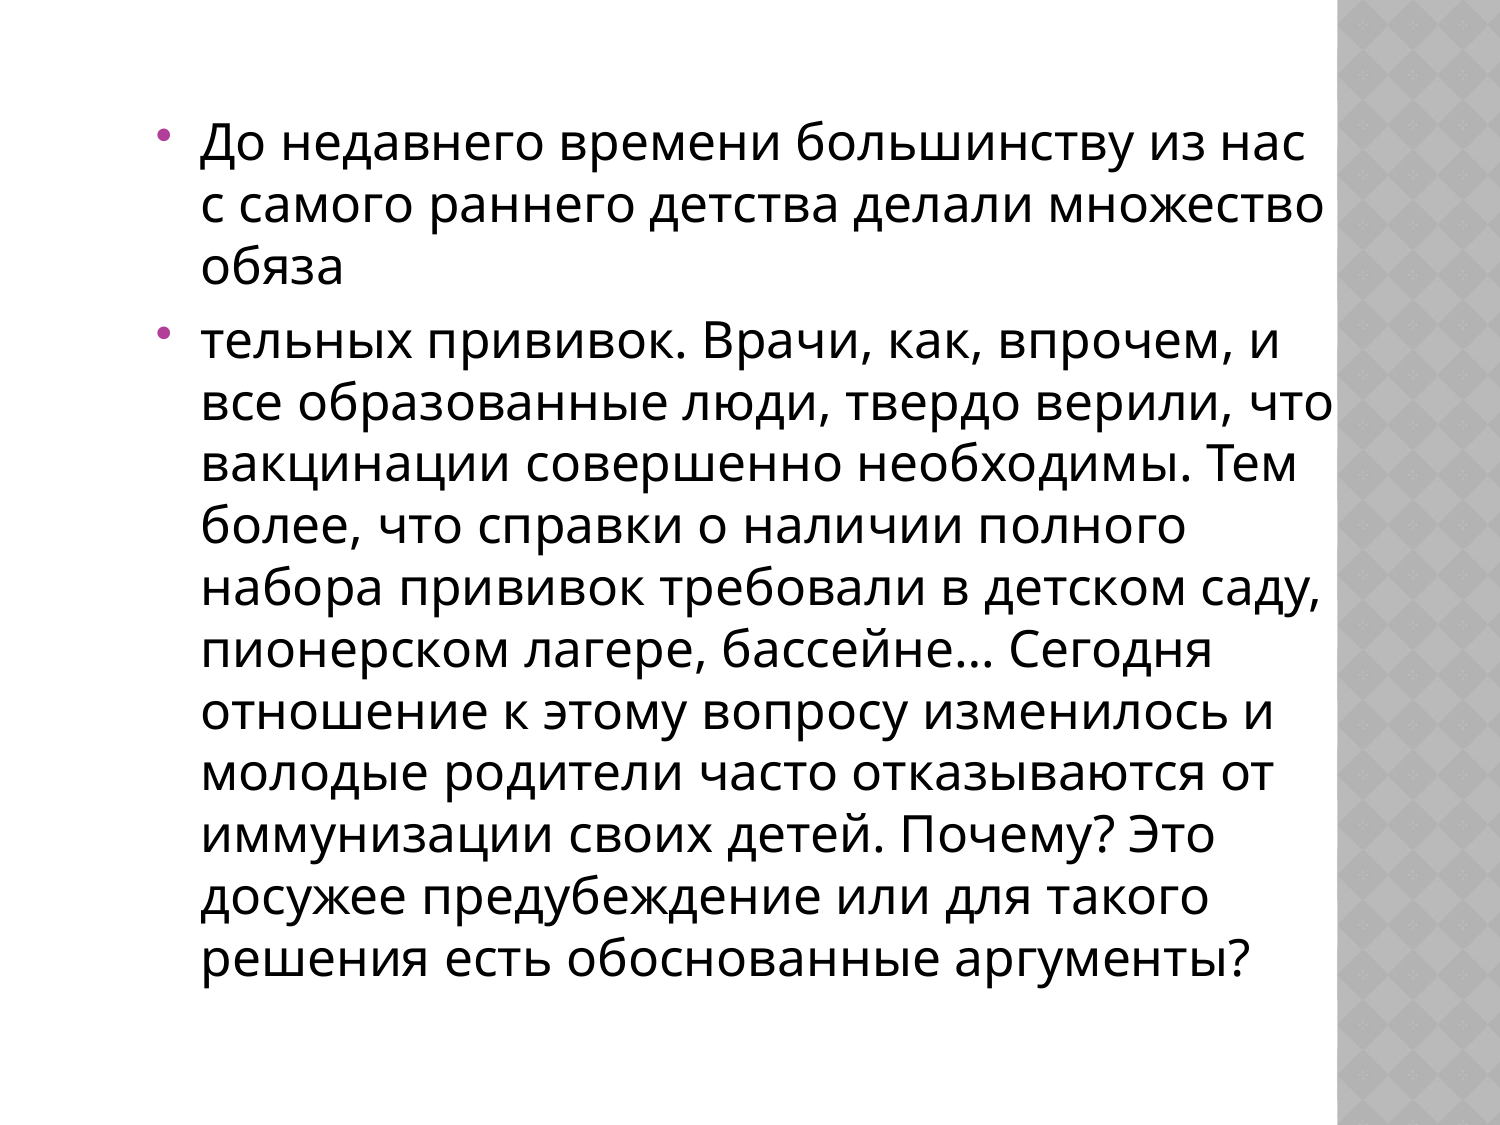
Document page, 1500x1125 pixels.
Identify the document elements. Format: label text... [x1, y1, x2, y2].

list До недавнего времени большинству из нас с самого раннего детства делали множество обяза тельных прививок. Врачи, как, впрочем, и все образованные люди, твердо верили, что вакцинации совершенно необходимы. Тем более, что справки о наличии полного набора прививок требовали в детском саду, пионерском лагере, бассейне… Сегодня отношение к этому вопросу изменилось и молодые родители часто отказываются от иммунизации своих детей. Почему? Это досужее предубеждение или для такого решения есть обоснованные аргументы? [143, 101, 1359, 1005]
